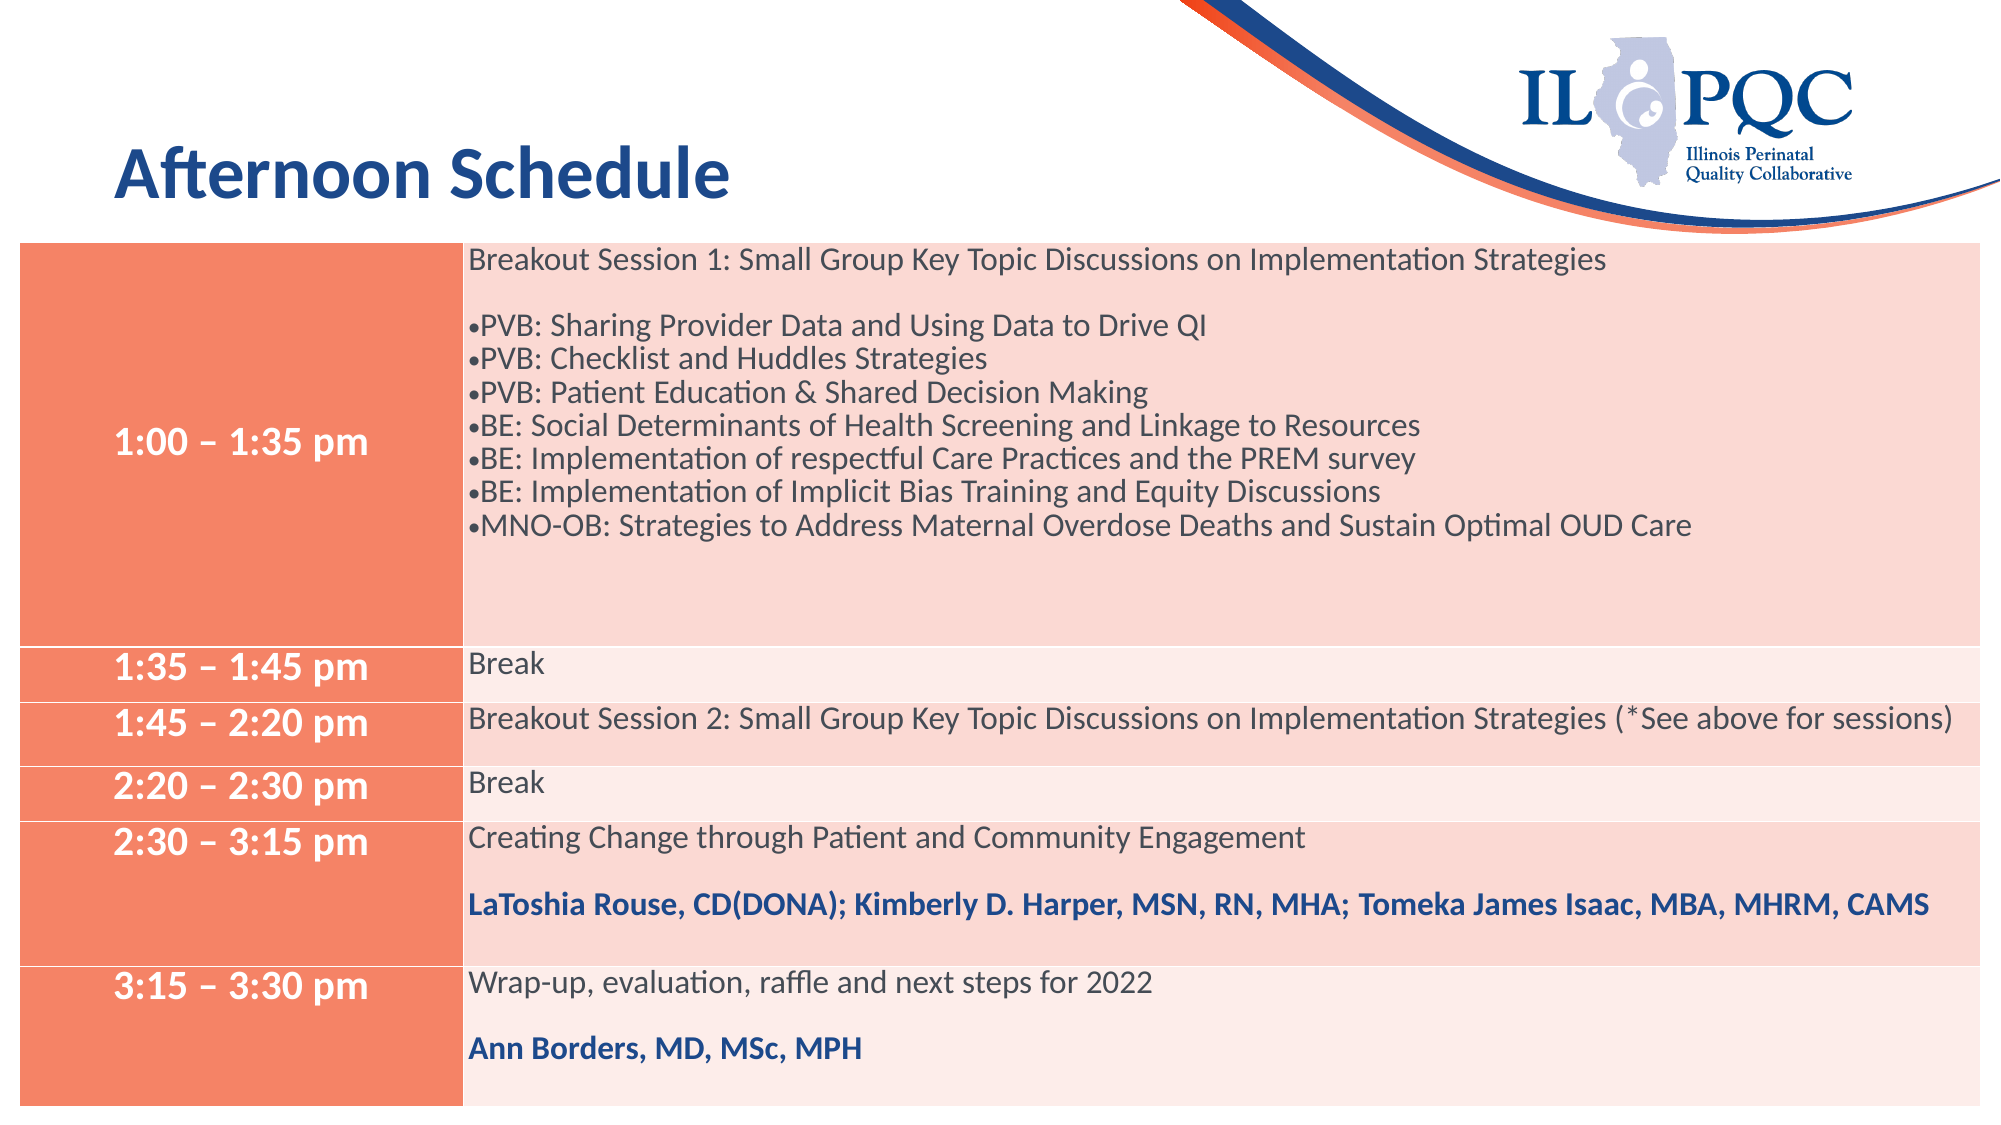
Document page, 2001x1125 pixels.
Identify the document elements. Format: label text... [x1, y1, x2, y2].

table_header 1:00 – 1:35 pm​ [20, 243, 463, 646]
table_cell Break​ [464, 648, 1980, 702]
table_cell Wrap-up, evaluation, raffle and next steps for 2022 ​ ​ Ann Borders, MD, MSc, MPH​ [464, 967, 1980, 1106]
table_cell 2:30 – 3:15 pm​ ​ [20, 822, 463, 966]
table_cell Creating Change through Patient and Community Engagement ​ ​ LaToshia Rouse, CD(DONA); Kimberly D. Harper, MSN, RN, MHA; Tomeka James Isaac, MBA, MHRM, CAMS ​ [464, 822, 1980, 966]
table_cell 3:15 – 3:30 pm​ [20, 967, 463, 1106]
table_cell 2:20 – 2:30 pm​ [20, 767, 463, 821]
table_cell 1:45 – 2:20 pm​ [20, 703, 463, 766]
title Afternoon Schedule [99, 59, 1900, 242]
table_cell 1:35 – 1:45 pm​ [20, 648, 463, 702]
table_cell Breakout Session 2: Small Group Key Topic Discussions on Implementation Strategies (*See above for sessions) [464, 703, 1980, 766]
picture [1519, 37, 1852, 59]
table_cell Break​ [464, 767, 1980, 821]
table_header Breakout Session 1: Small Group Key Topic Discussions on Implementation Strategies​ ​ PVB: Sharing Provider Data and Using Data to Drive QI ​ PVB: Checklist and Huddles Strategies ​ PVB: Patient Education & Shared Decision Making ​ BE: Social Determinants of Health Screening and Linkage to Resources ​ BE: Implementation of respectful Care Practices and the PREM survey ​ BE: Implementation of Implicit Bias Training and Equity Discussions ​ MNO-OB: Strategies to Address Maternal Overdose Deaths and Sustain Optimal OUD Care ​ [464, 243, 1980, 646]
